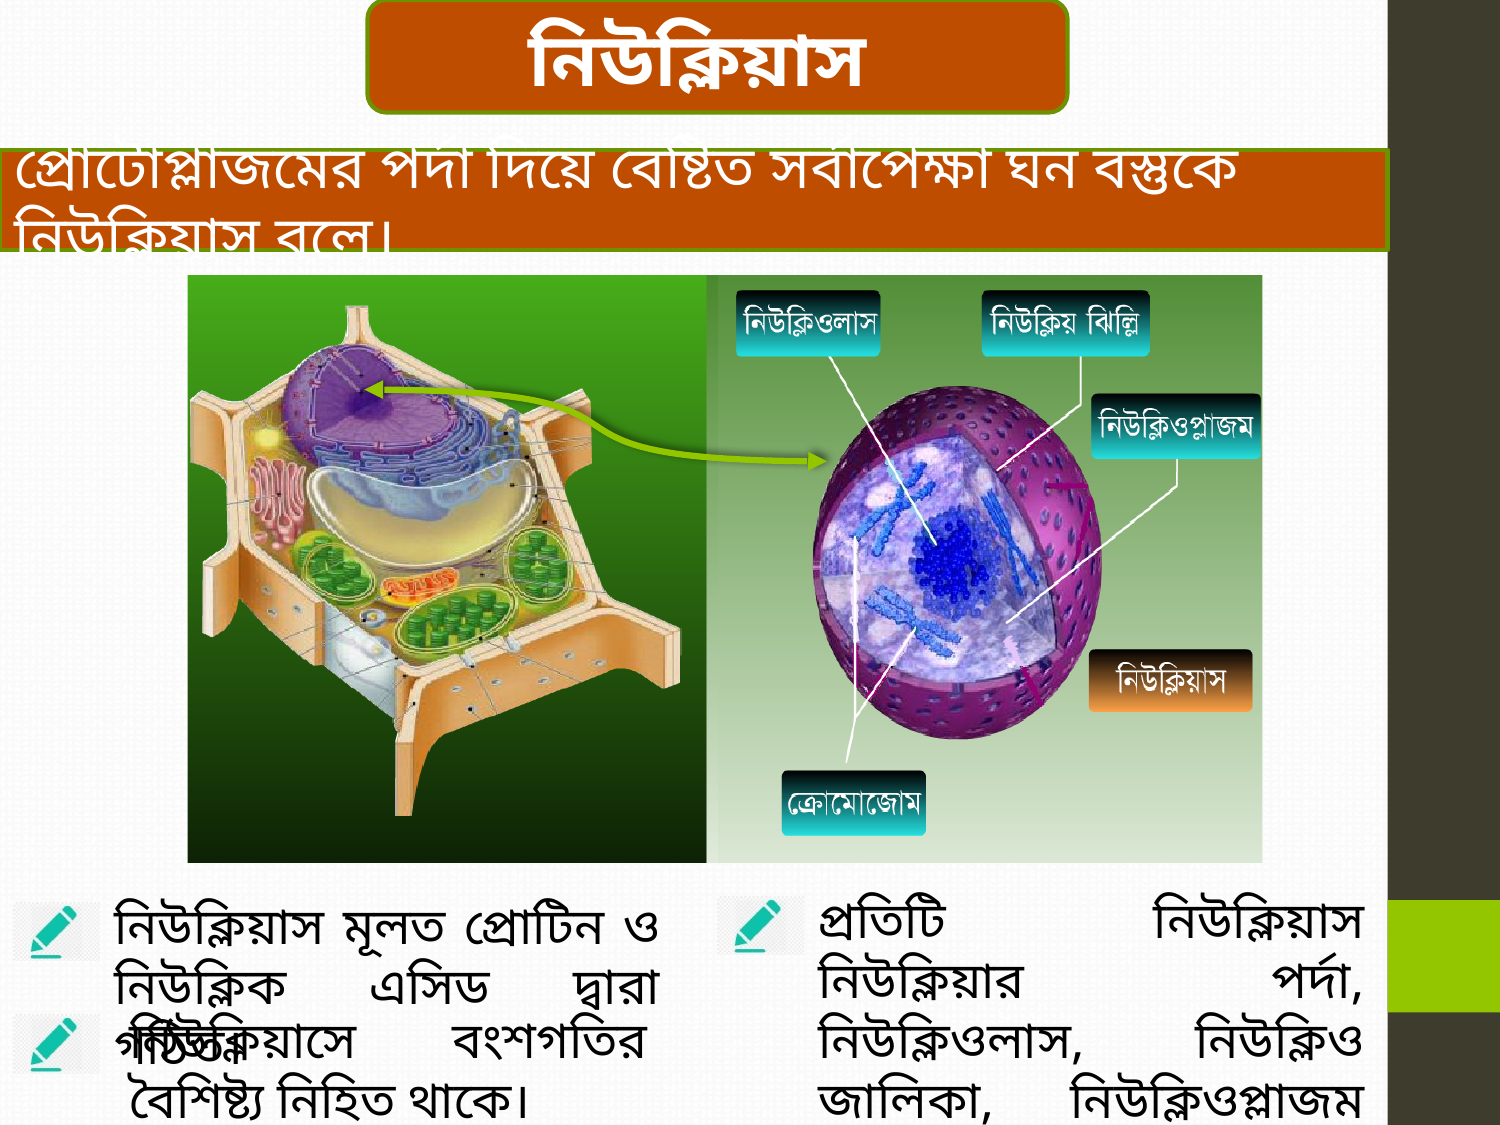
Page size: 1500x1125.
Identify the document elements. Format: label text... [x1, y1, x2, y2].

text_box নিউক্লিয়াস মূলত প্রোটিন ও নিউক্লিক এসিড দ্বারা গঠিত। [99, 886, 675, 1082]
text_box প্রতিটি নিউক্লিয়াস নিউক্লিয়ার পর্দা, নিউক্লিওলাস, নিউক্লিও জালিকা, নিউক্লিওপ্লাজম দ্বারা গঠিত। [803, 880, 1380, 1125]
text_box প্রোটোপ্লাজমের পর্দা দিয়ে বেষ্টিত সর্বাপেক্ষা ঘন বস্তুকে নিউক্লিয়াস বলে। [0, 148, 1390, 252]
text_box নিউক্লিয়াস [365, 0, 1070, 115]
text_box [186, 274, 1263, 863]
picture [13, 901, 100, 961]
text_box নিউক্লিয়াসে বংশগতির বৈশিষ্ট্য নিহিত থাকে। [114, 1001, 663, 1125]
picture [717, 895, 805, 955]
picture [13, 1014, 100, 1074]
